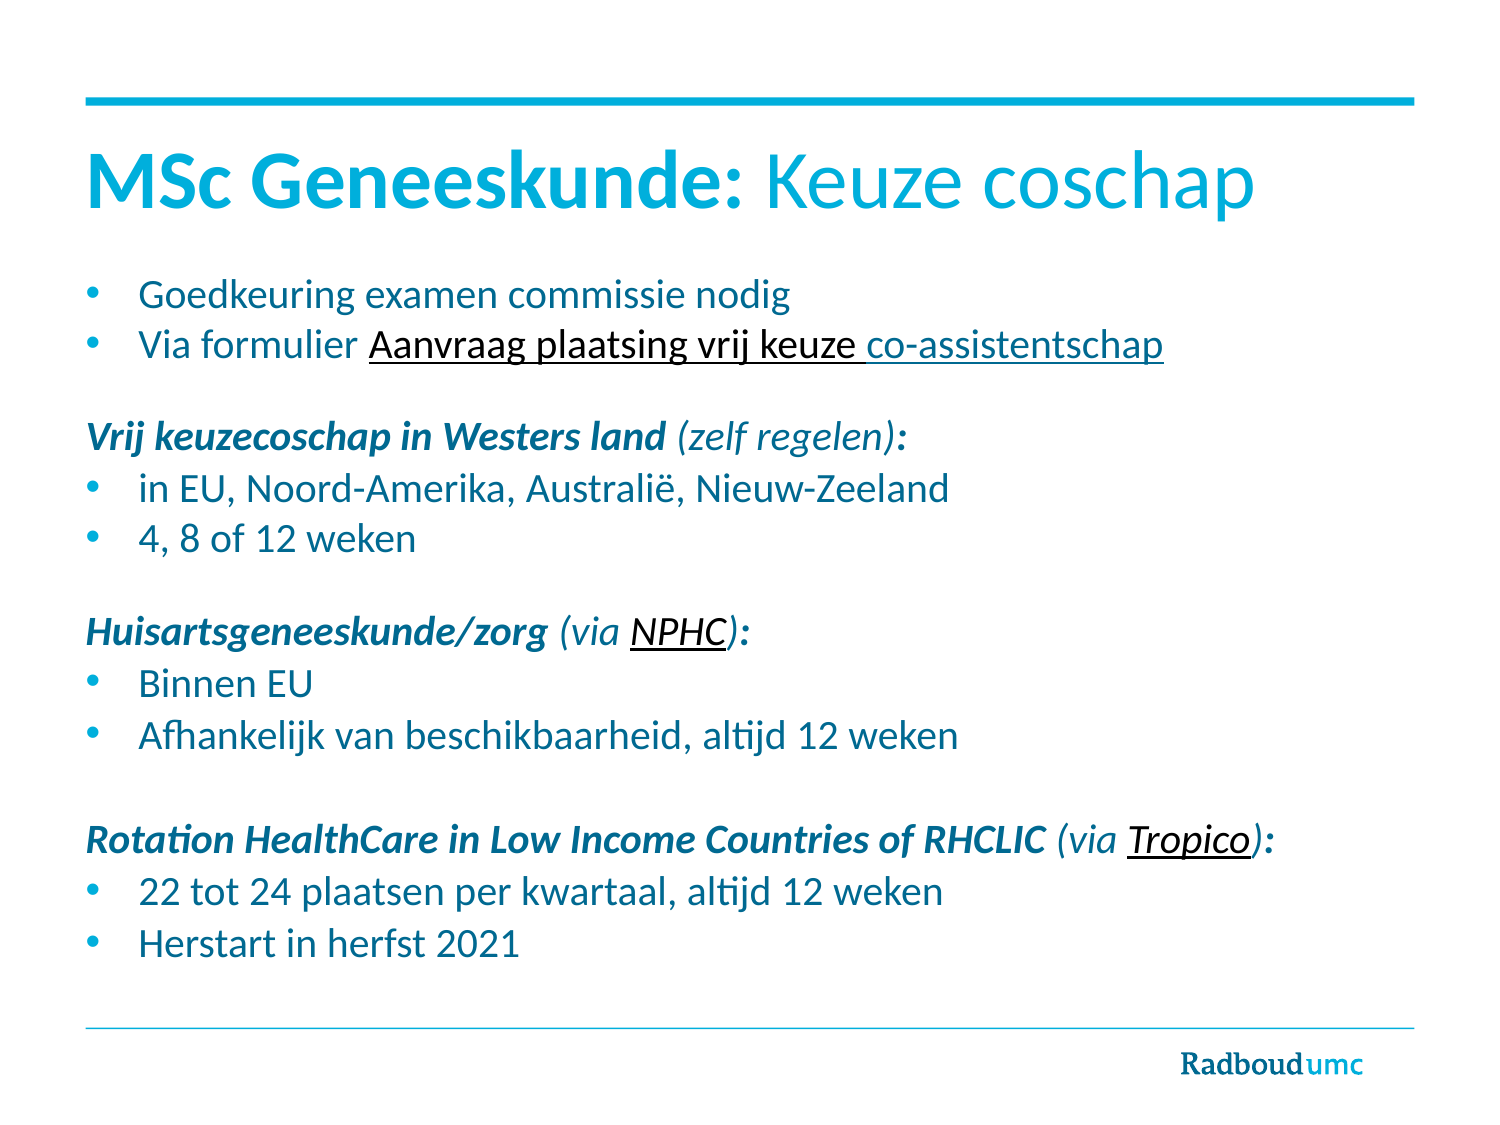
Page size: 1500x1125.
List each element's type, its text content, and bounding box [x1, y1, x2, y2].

title MSc Geneeskunde: Keuze coschap [85, 137, 1415, 225]
list Goedkeuring examen commissie nodig Via formulier Aanvraag plaatsing vrij keuze co-assistentschap Vrij keuzecoschap in Westers land (zelf regelen): in EU, Noord-Amerika, Australië, Nieuw-Zeeland 4, 8 of 12 weken Huisartsgeneeskunde/zorg (via NPHC): Binnen EU Afhankelijk van beschikbaarheid, altijd 12 weken Rotation HealthCare in Low Income Countries of RHCLIC (via Tropico): 22 tot 24 plaatsen per kwartaal, altijd 12 weken Herstart in herfst 2021 [85, 267, 1415, 988]
